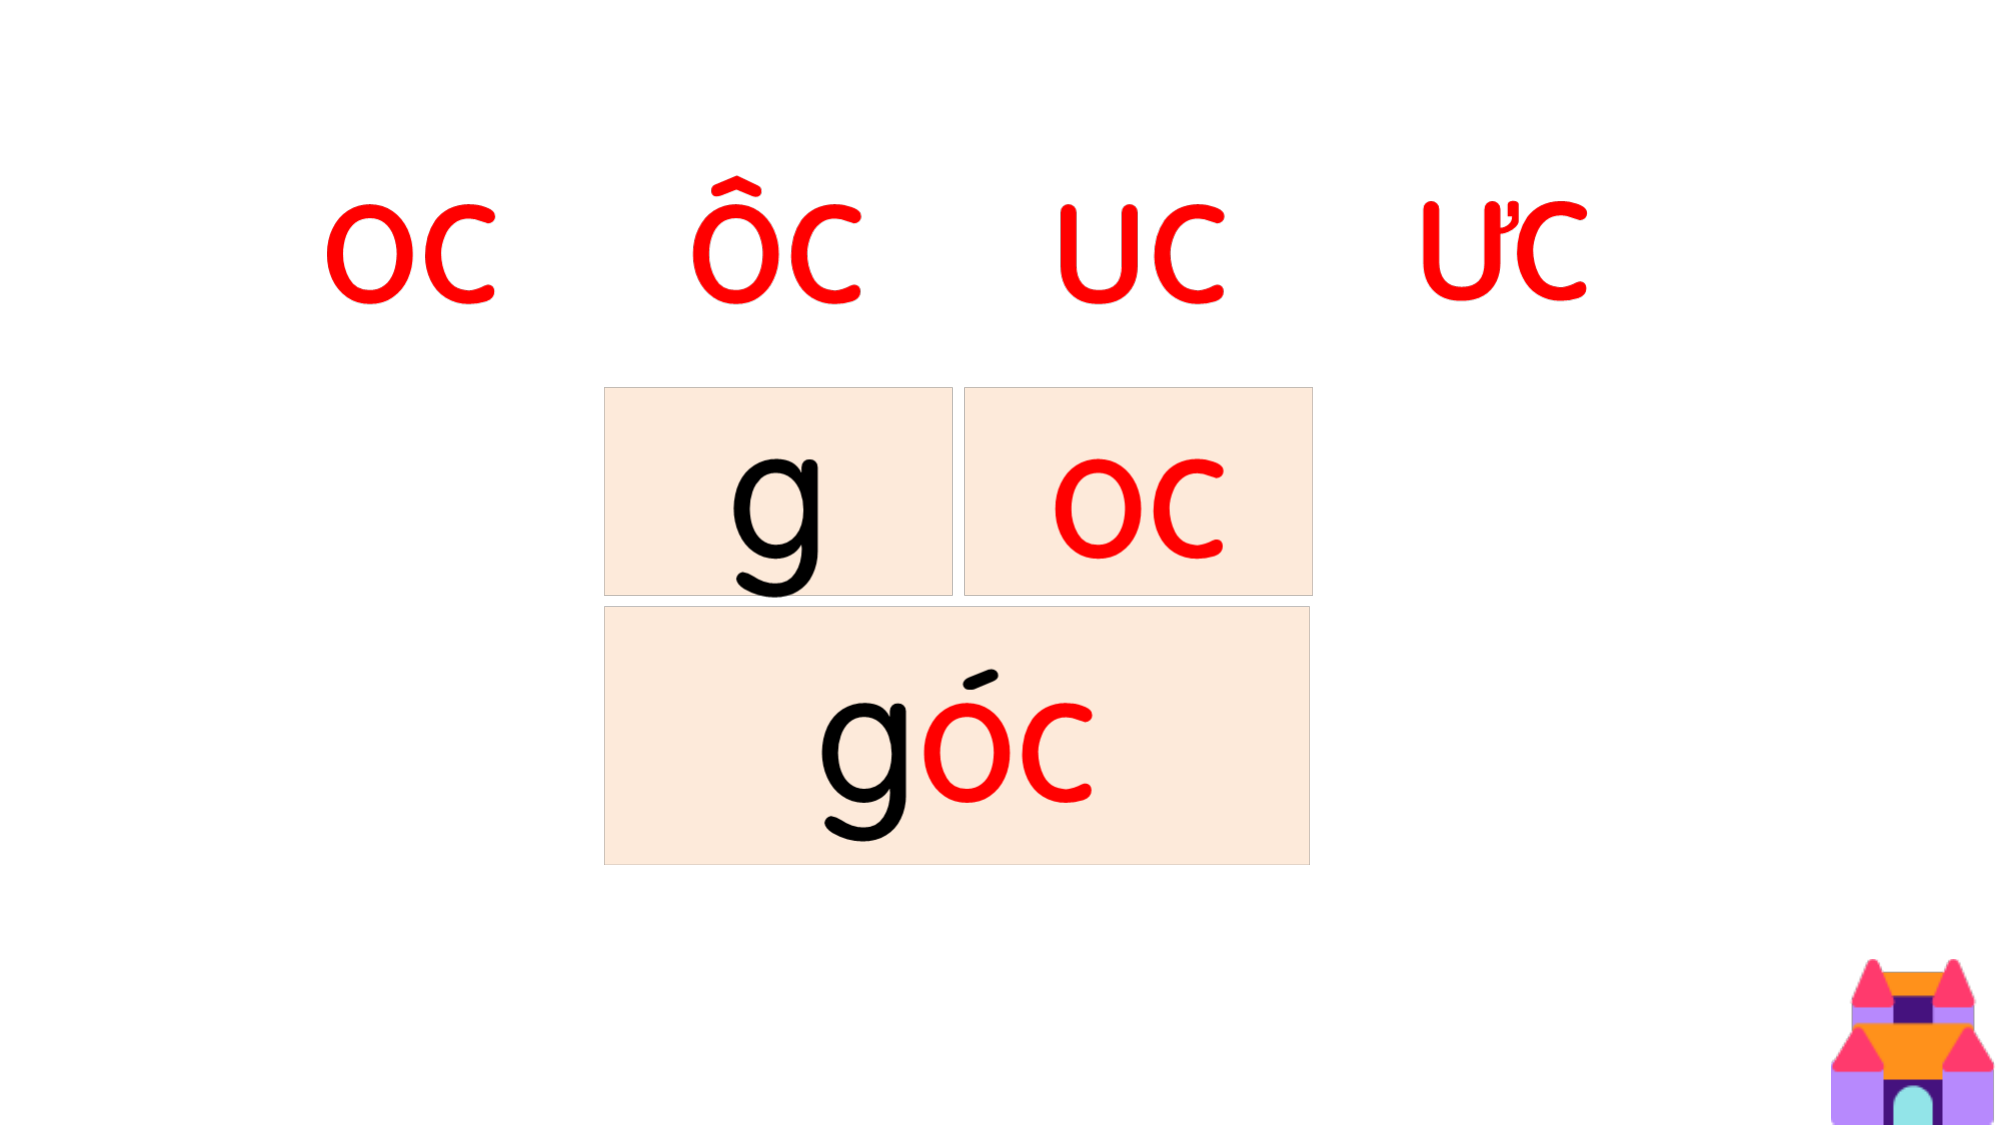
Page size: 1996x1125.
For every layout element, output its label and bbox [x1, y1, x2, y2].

picture [209, 62, 1702, 965]
picture [1830, 958, 1996, 1125]
